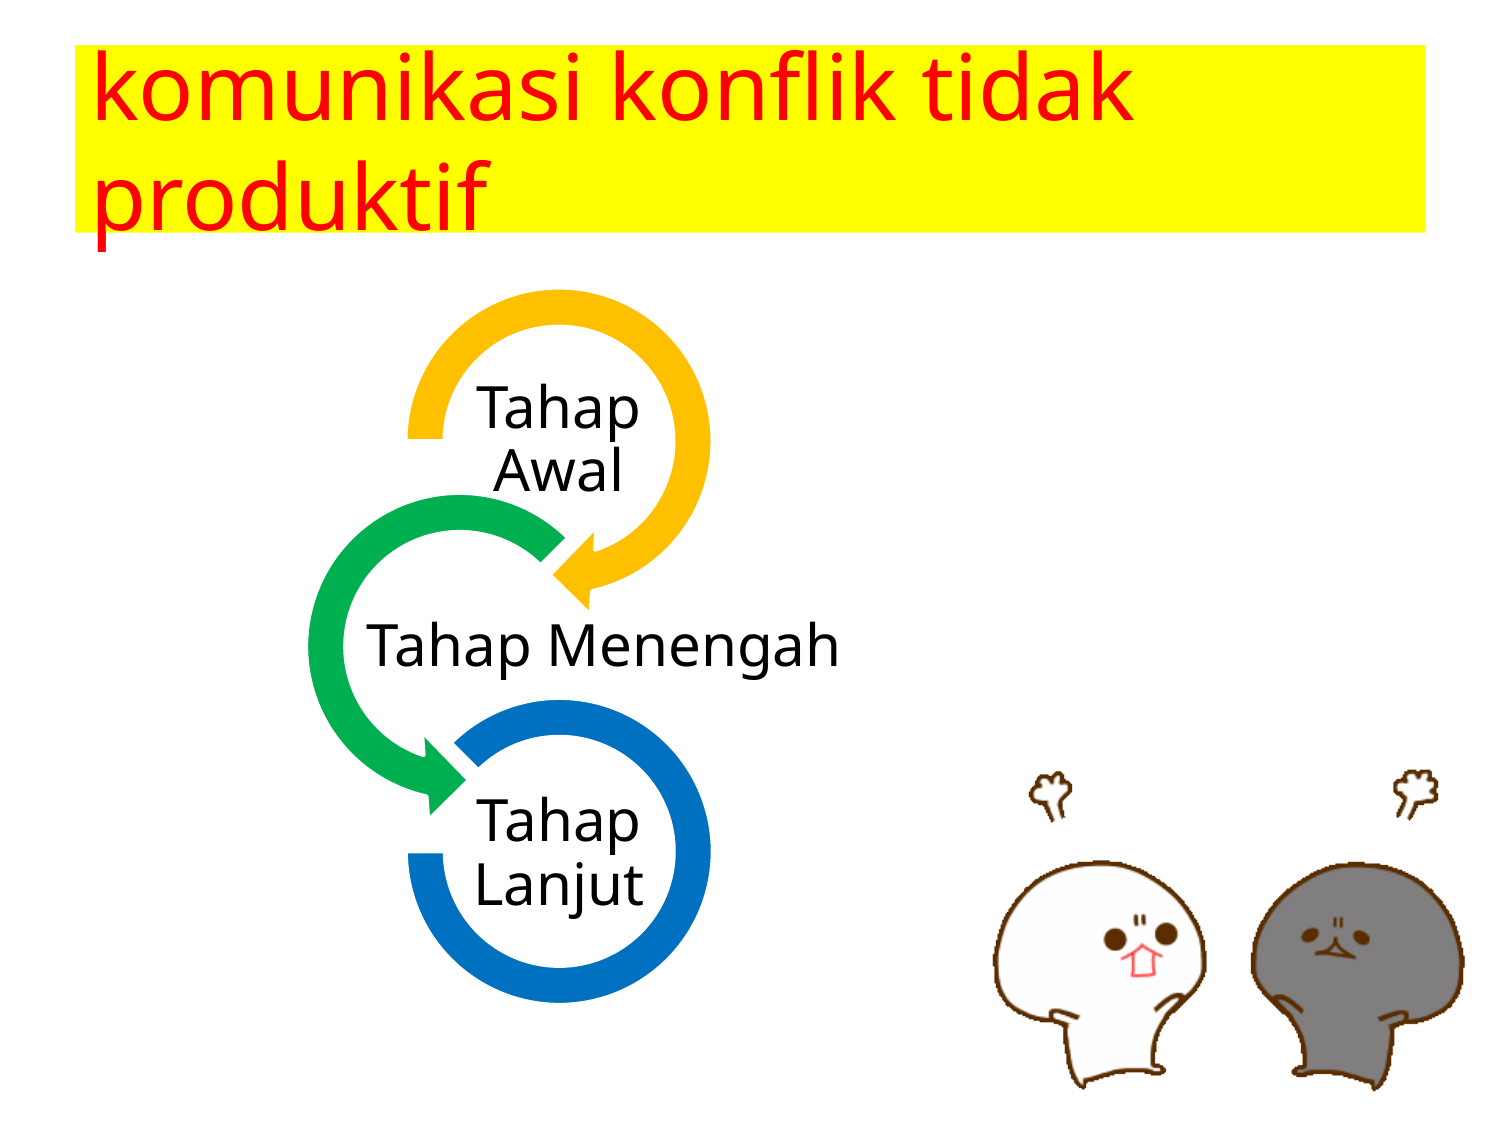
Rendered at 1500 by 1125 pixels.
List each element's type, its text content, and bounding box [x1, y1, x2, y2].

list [74, 262, 845, 1006]
picture [949, 704, 1500, 1125]
title komunikasi konflik tidak produktif [75, 45, 1425, 233]
